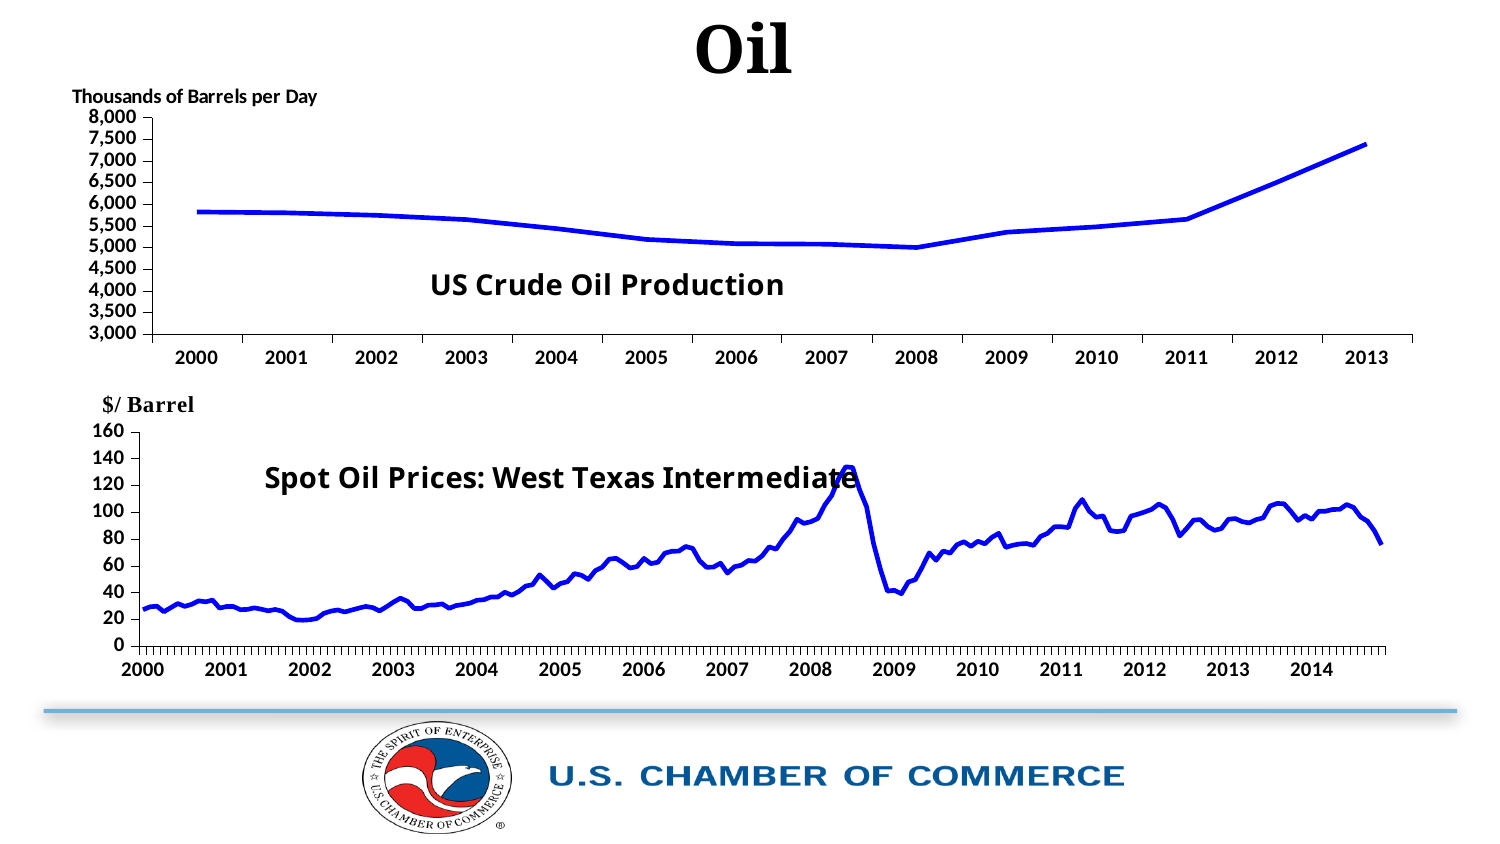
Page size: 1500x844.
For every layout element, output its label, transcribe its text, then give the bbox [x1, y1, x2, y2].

text_box Oil [74, 0, 1413, 69]
chart [51, 70, 1436, 370]
picture [362, 721, 1124, 834]
chart [74, 384, 1426, 689]
